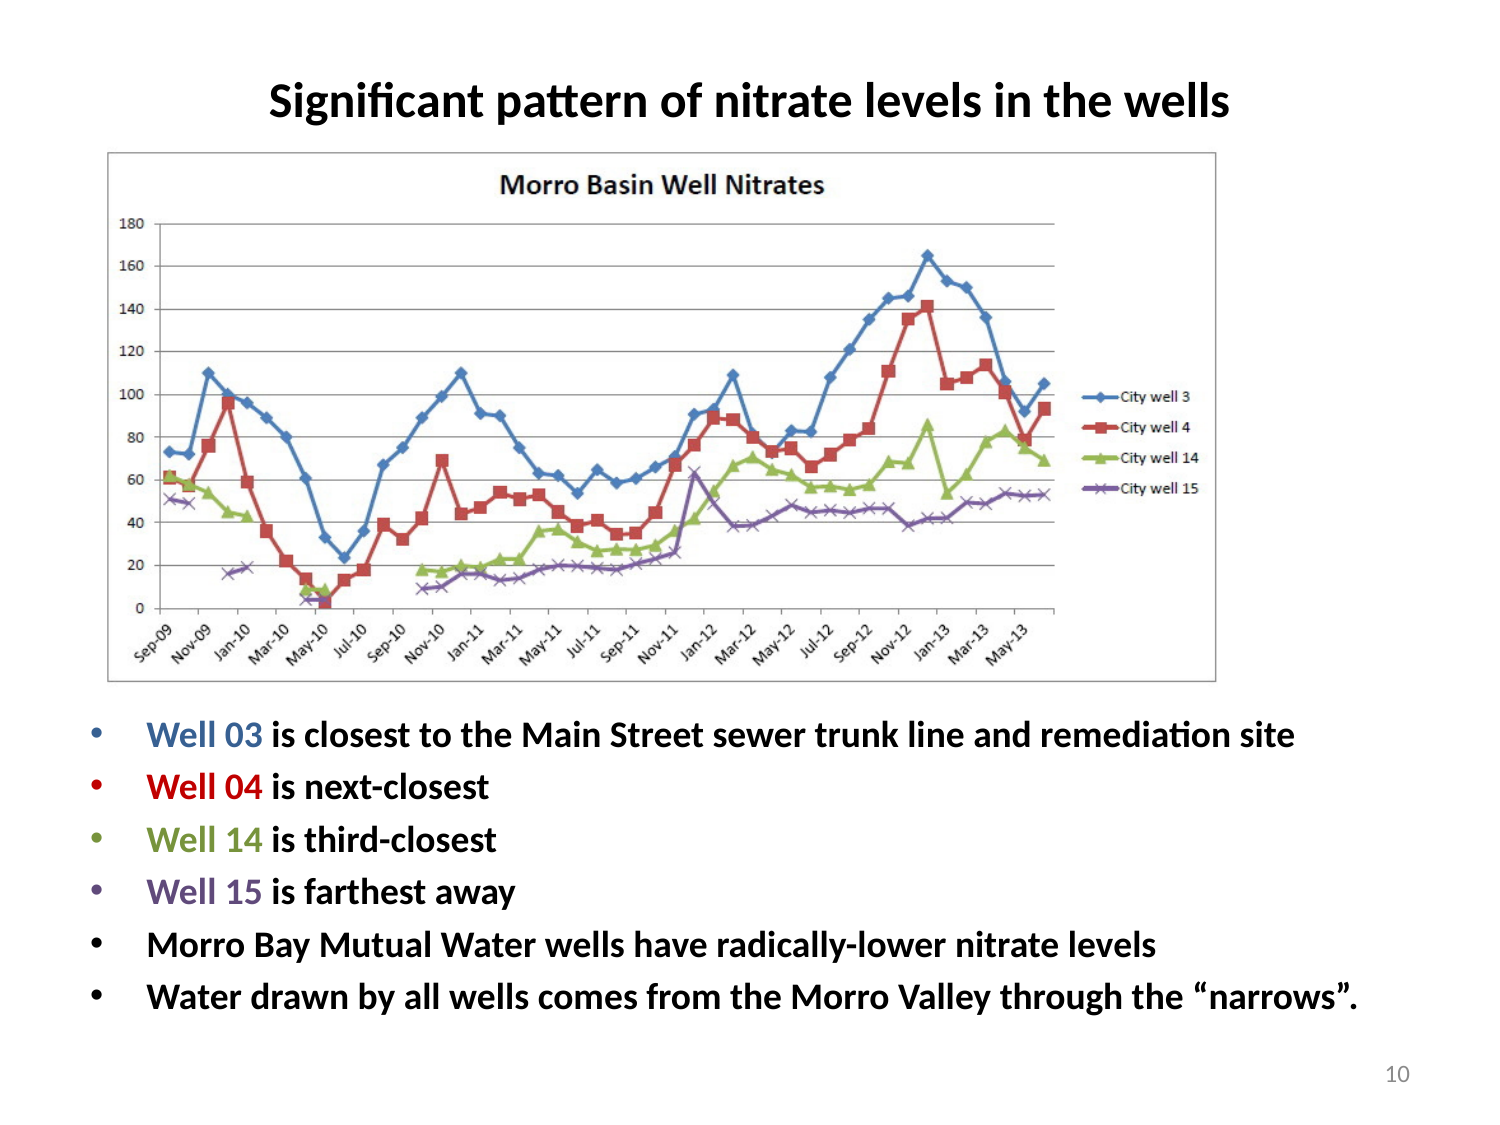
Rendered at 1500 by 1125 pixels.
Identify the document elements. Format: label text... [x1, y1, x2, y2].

slide_number 10 [1074, 1042, 1425, 1103]
list Well 03 is closest to the Main Street sewer trunk line and remediation site Well 04 is next-closest Well 14 is third-closest Well 15 is farthest away Morro Bay Mutual Water wells have radically-lower nitrate levels Water drawn by all wells comes from the Morro Valley through the “narrows”. [75, 149, 1425, 1062]
title Significant pattern of nitrate levels in the wells [75, 45, 1425, 149]
picture [87, 137, 1234, 701]
